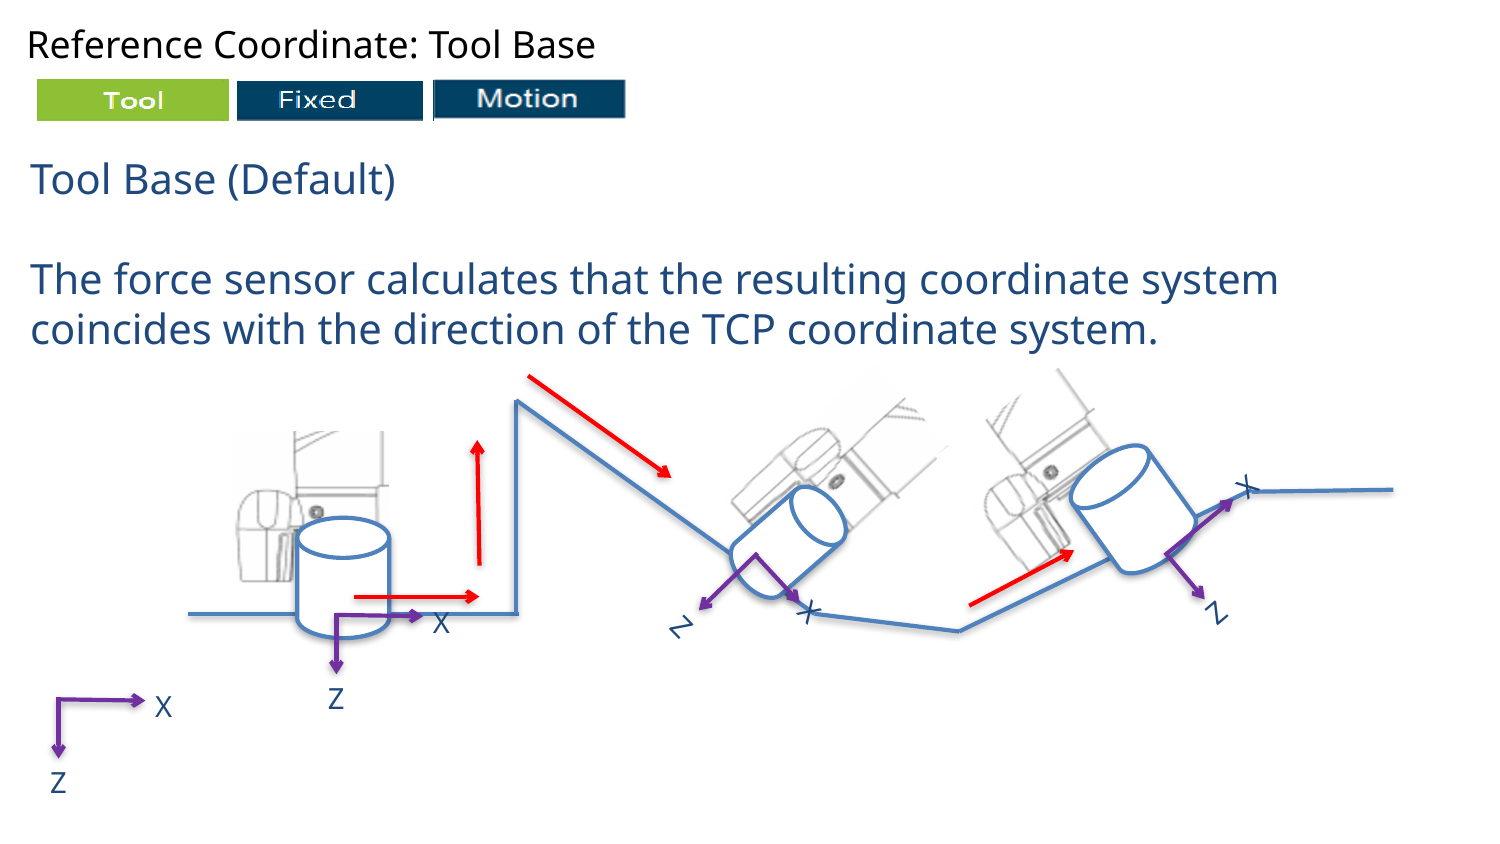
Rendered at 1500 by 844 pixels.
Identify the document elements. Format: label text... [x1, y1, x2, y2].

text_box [15, 79, 1483, 808]
text_box Reference Coordinate: Tool Base [11, 13, 622, 74]
